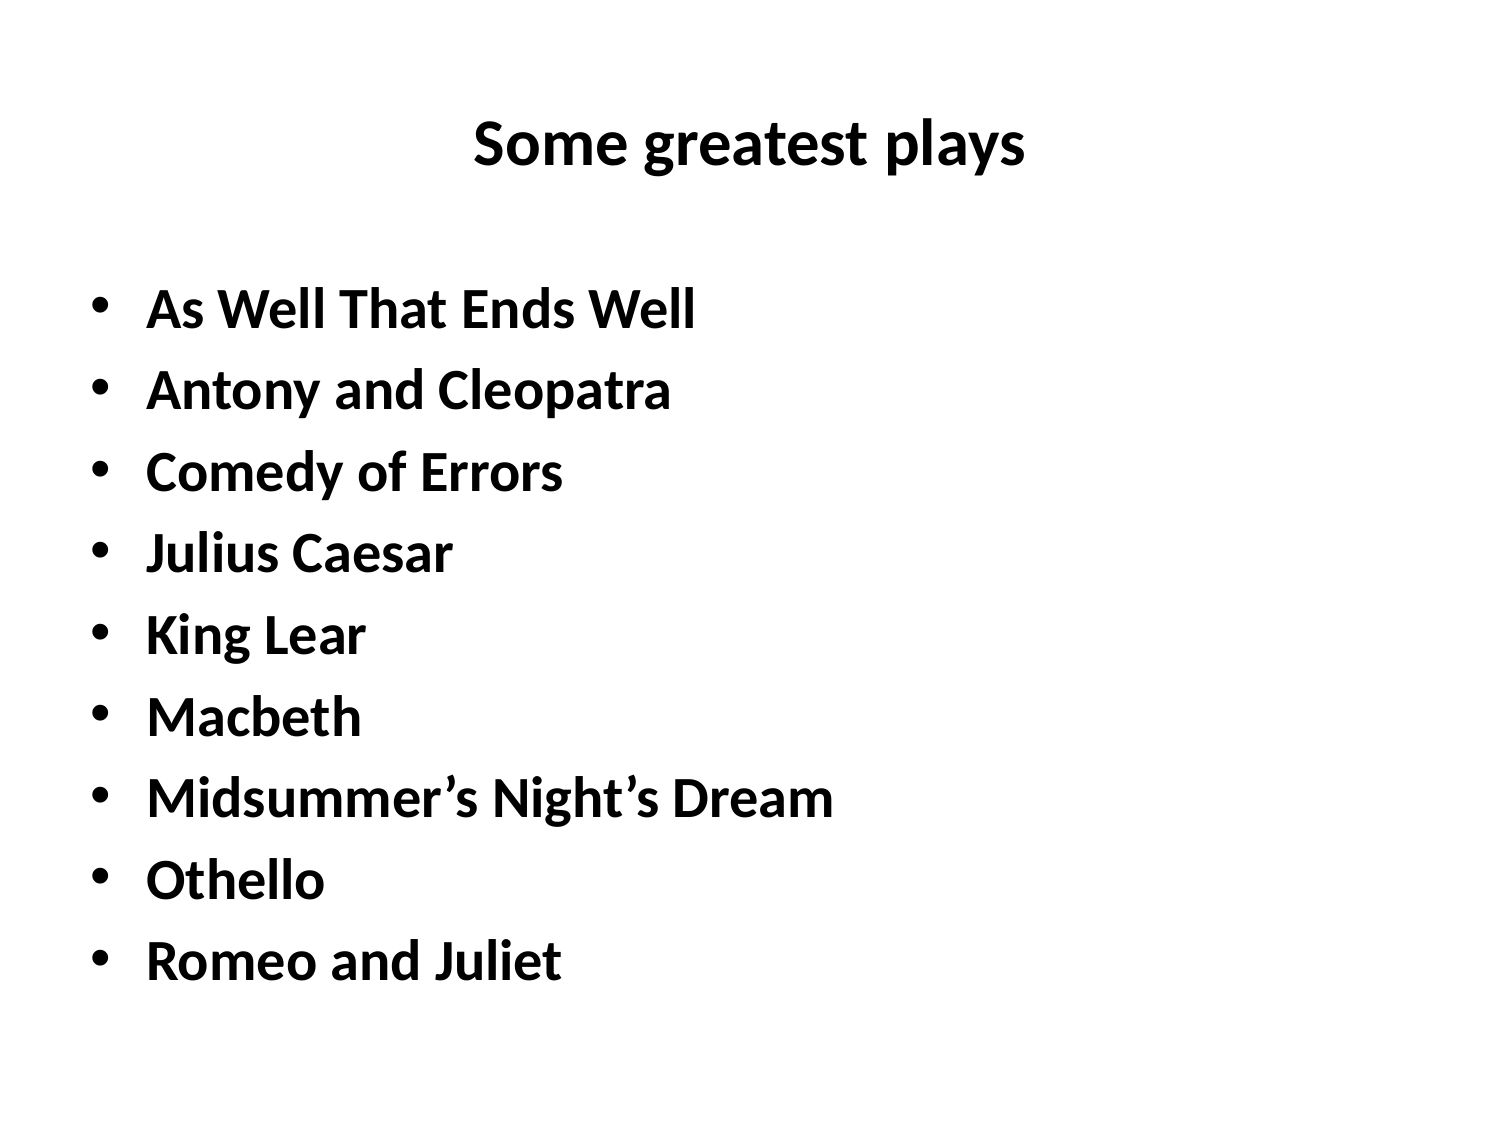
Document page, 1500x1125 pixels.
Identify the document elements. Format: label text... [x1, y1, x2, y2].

list As Well That Ends Well Antony and Cleopatra Comedy of Errors Julius Caesar King Lear Macbeth Midsummer’s Night’s Dream Othello Romeo and Juliet [75, 262, 1425, 1005]
title Some greatest plays [75, 45, 1425, 233]
